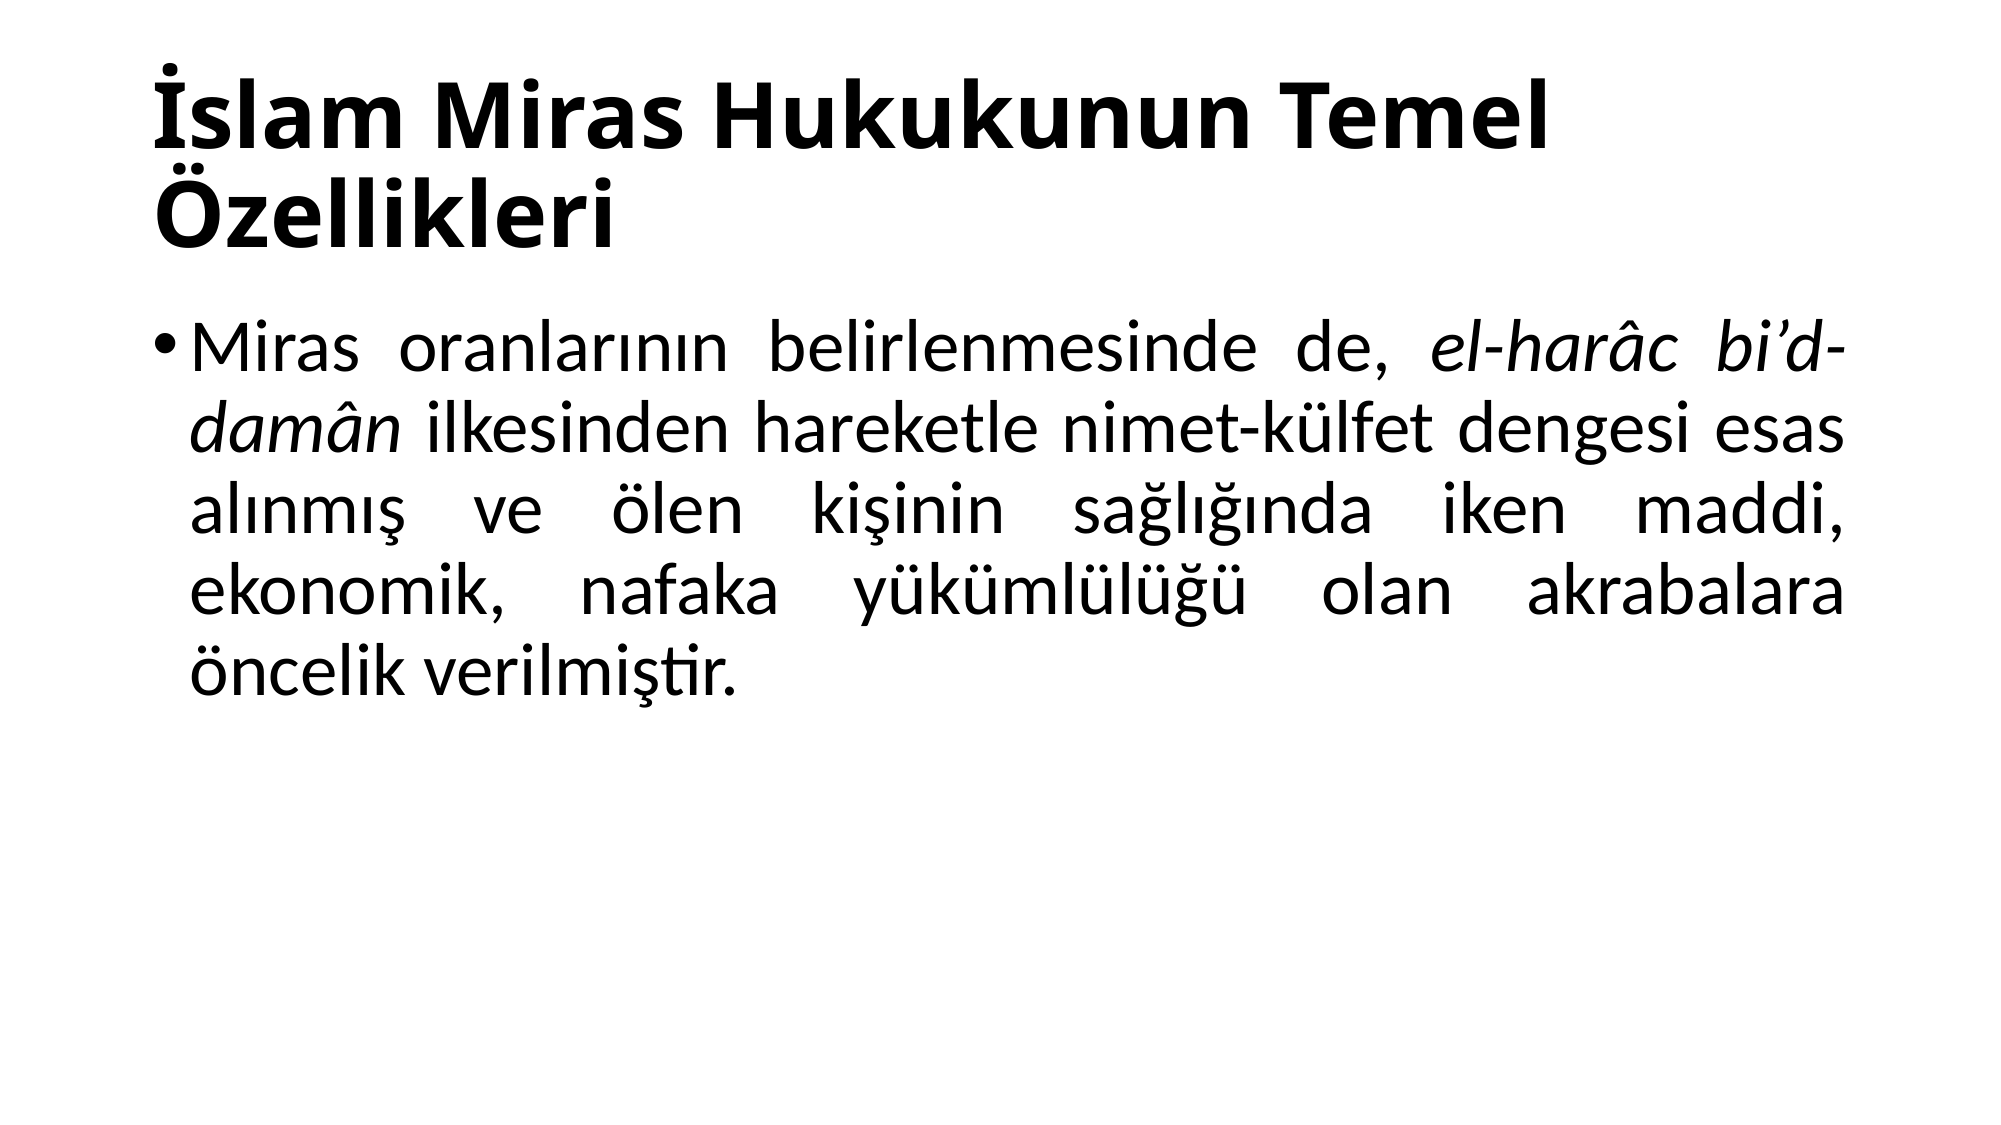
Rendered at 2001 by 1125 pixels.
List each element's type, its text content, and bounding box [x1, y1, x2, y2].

list Miras oranlarının belirlenmesinde de, el-harâc bi’d-damân ilkesinden hareketle nimet-külfet dengesi esas alınmış ve ölen kişinin sağlığında iken maddi, ekonomik, nafaka yükümlülüğü olan akrabalara öncelik verilmiştir. [137, 299, 1863, 1014]
title İslam Miras Hukukunun Temel Özellikleri [137, 59, 1863, 278]
